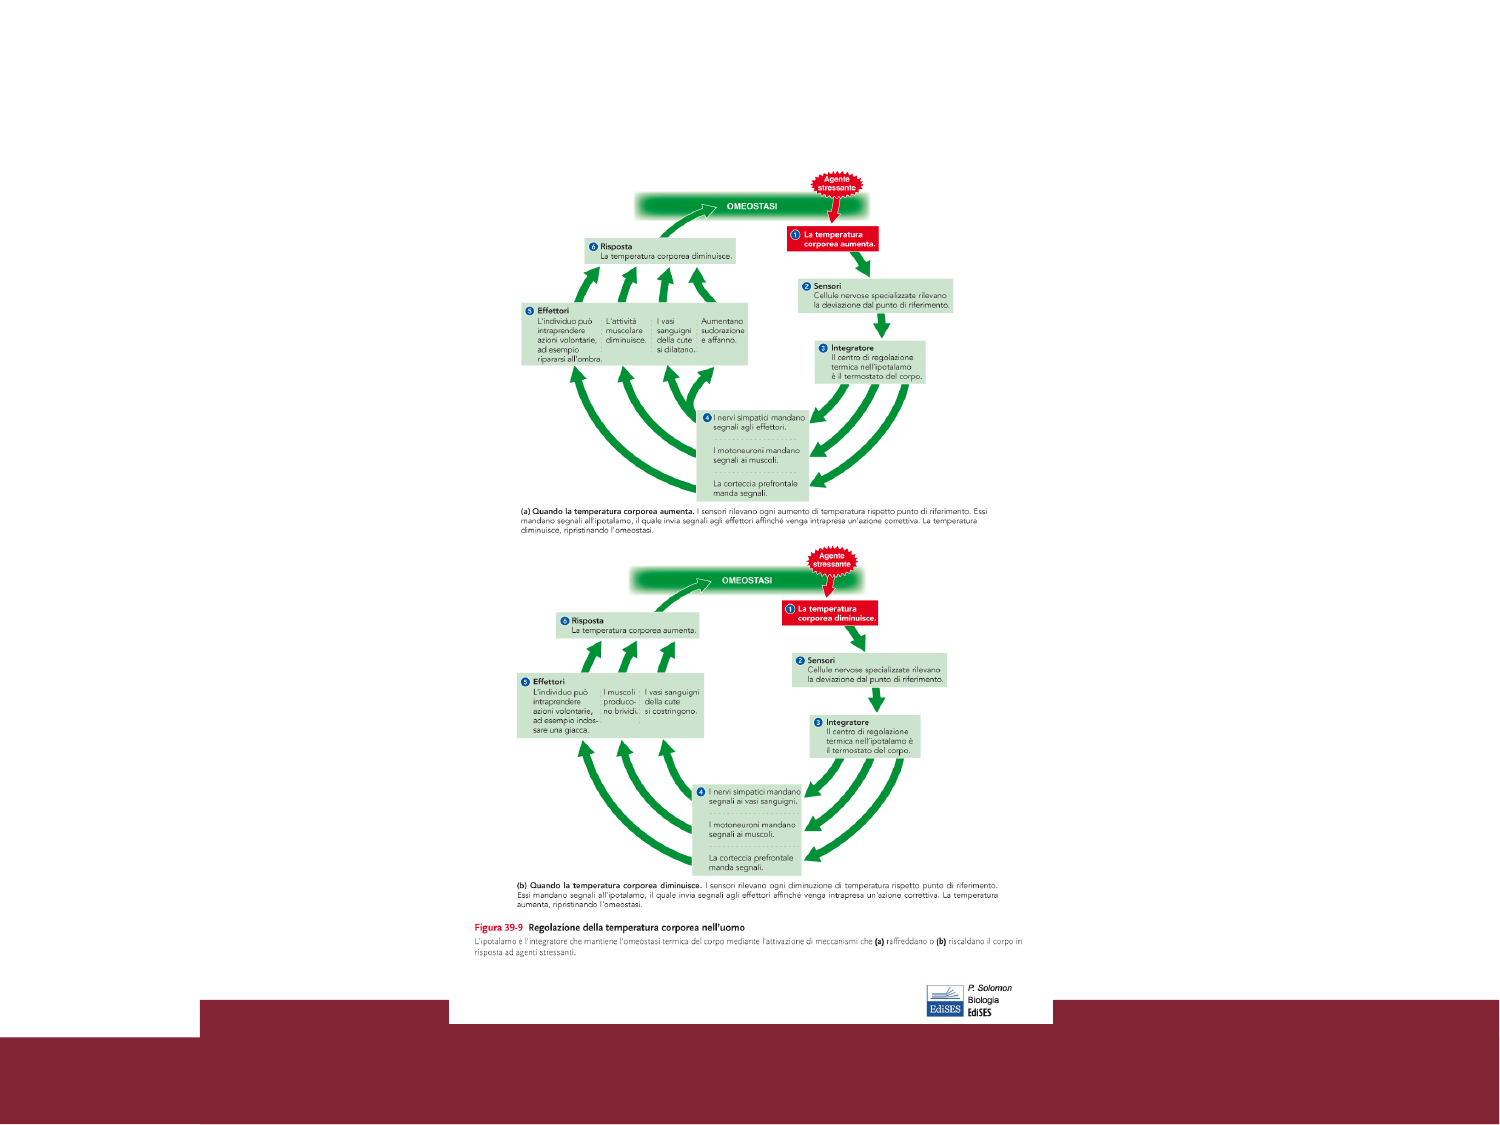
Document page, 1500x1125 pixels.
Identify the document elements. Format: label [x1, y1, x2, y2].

list [449, 137, 1053, 1024]
